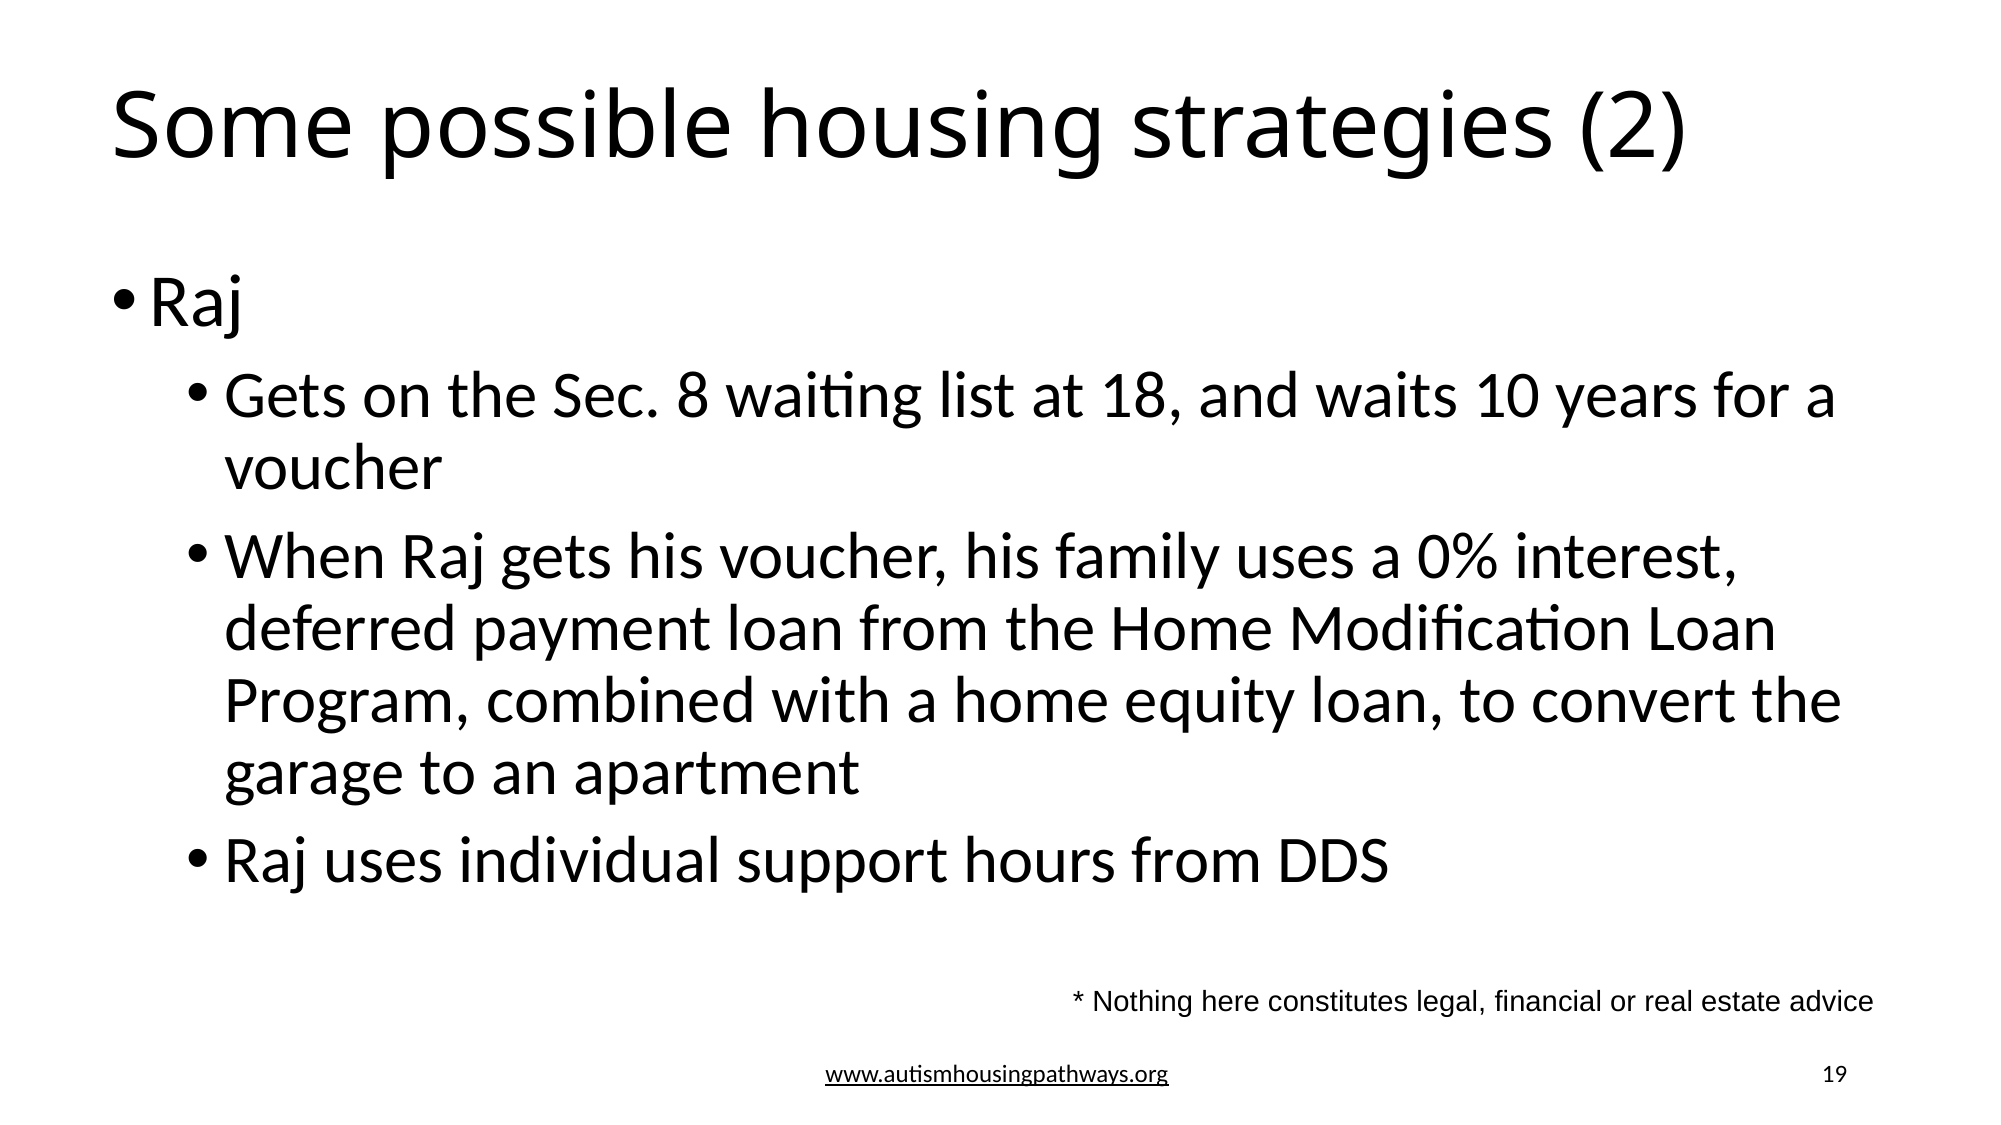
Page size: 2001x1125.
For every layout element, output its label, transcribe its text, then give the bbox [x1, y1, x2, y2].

footer www.autismhousingpathways.org [662, 1042, 1338, 1103]
slide_number 19 [1412, 1042, 1863, 1103]
text_box * Nothing here constitutes legal, financial or real estate advice [1058, 974, 1900, 1025]
title Some possible housing strategies (2) [96, 19, 1822, 237]
list Raj Gets on the Sec. 8 waiting list at 18, and waits 10 years for a voucher When Raj gets his voucher, his family uses a 0% interest, deferred payment loan from the Home Modification Loan Program, combined with a home equity loan, to convert the garage to an apartment Raj uses individual support hours from DDS [96, 254, 1944, 1004]
